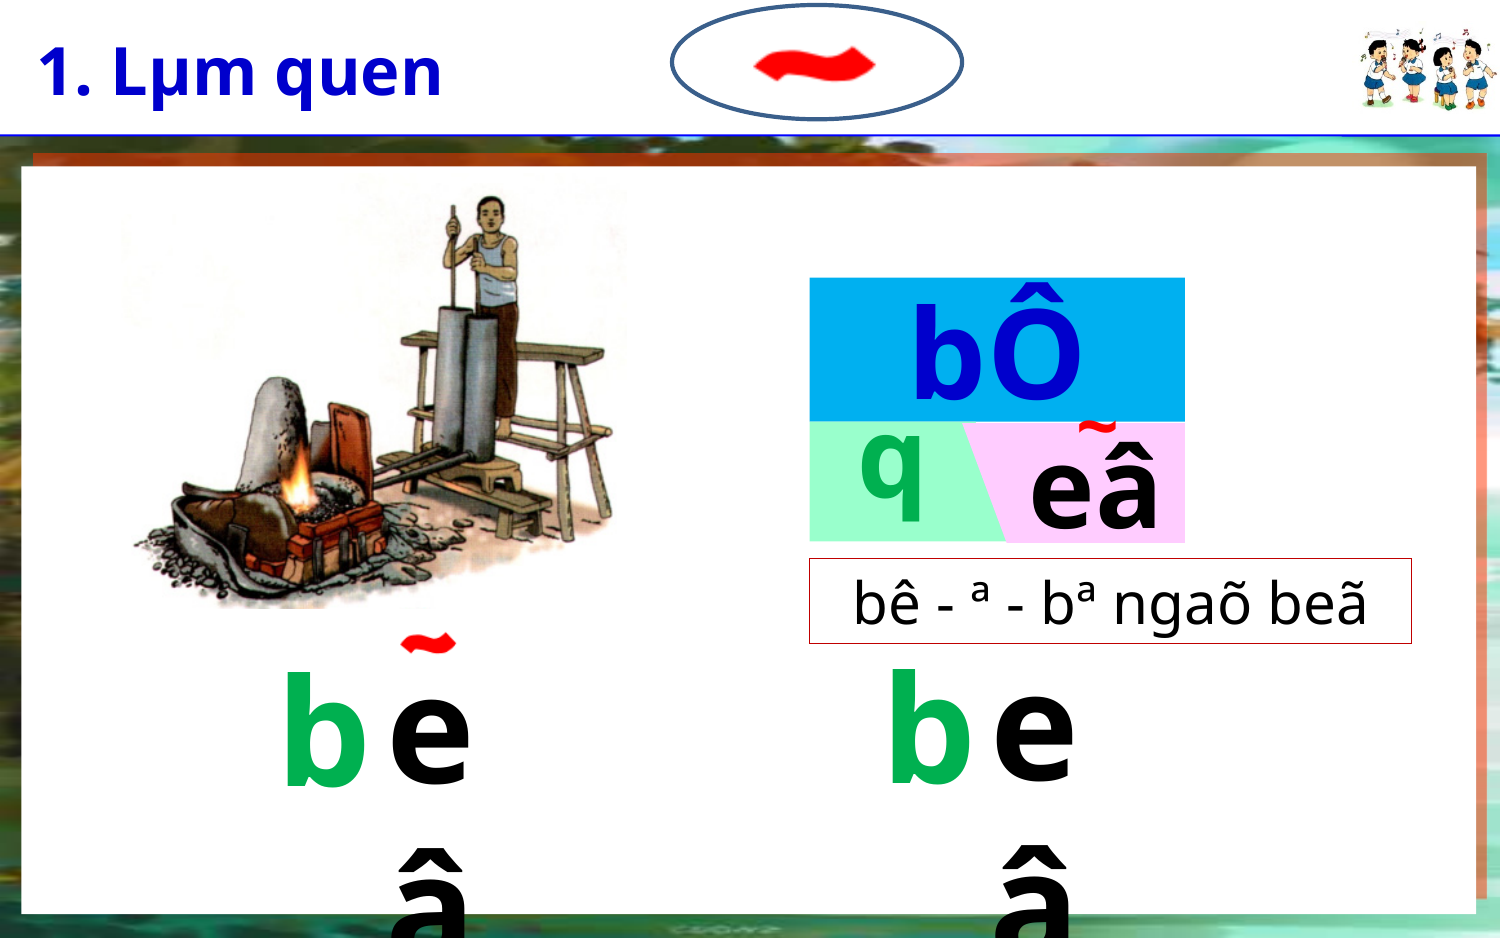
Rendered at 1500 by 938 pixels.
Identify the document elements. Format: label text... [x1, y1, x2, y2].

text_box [671, 4, 963, 120]
picture [0, 135, 1500, 938]
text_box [239, 625, 514, 827]
text_box 1. Lµm quen [21, 21, 500, 116]
picture [1352, 20, 1500, 114]
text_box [843, 622, 1118, 823]
